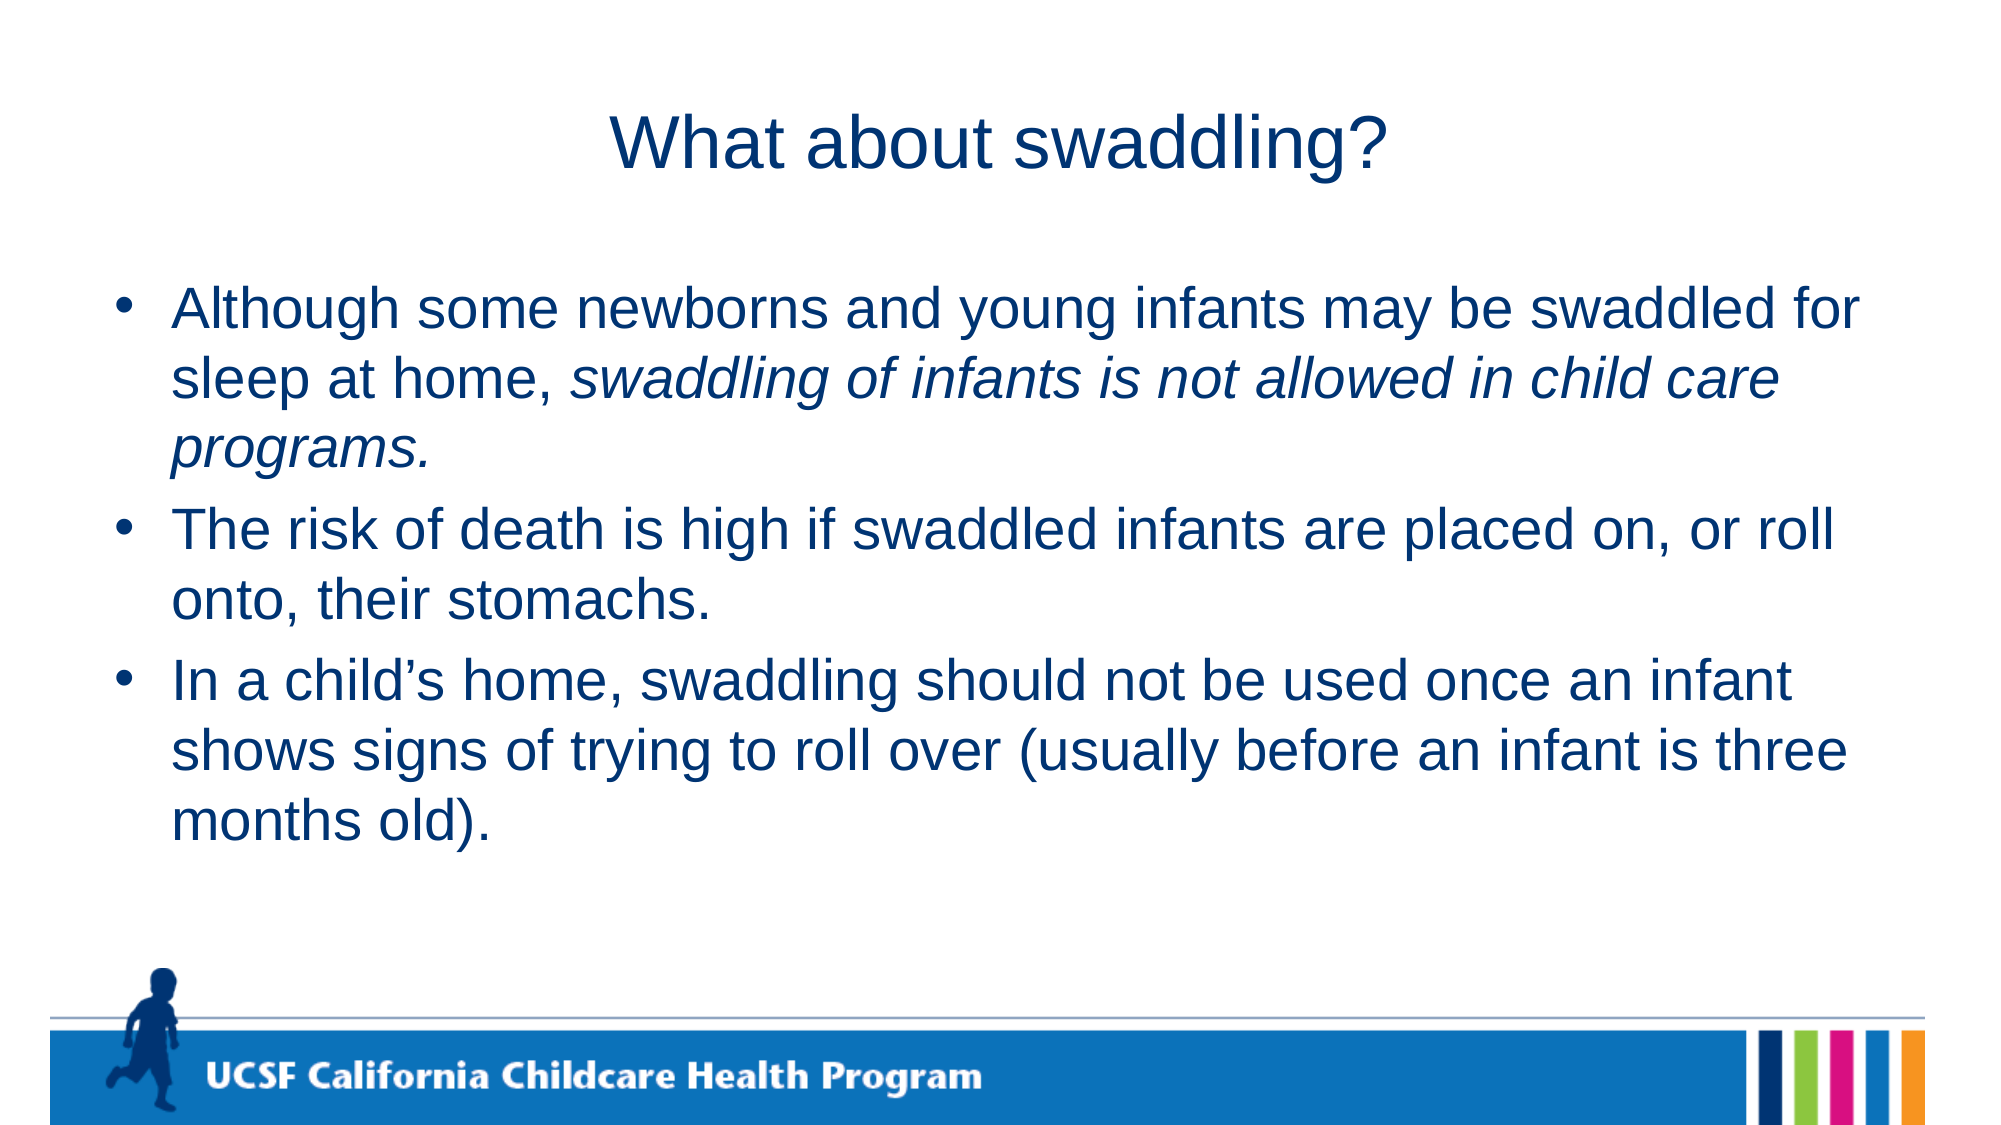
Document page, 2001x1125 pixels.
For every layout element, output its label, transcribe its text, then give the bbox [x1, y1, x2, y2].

picture [50, 968, 1925, 1125]
title What about swaddling? [99, 45, 1900, 233]
list Although some newborns and young infants may be swaddled for sleep at home, swaddling of infants is not allowed in child care programs. The risk of death is high if swaddled infants are placed on, or roll onto, their stomachs. In a child’s home, swaddling should not be used once an infant shows signs of trying to roll over (usually before an infant is three months old). [99, 262, 1900, 1005]
